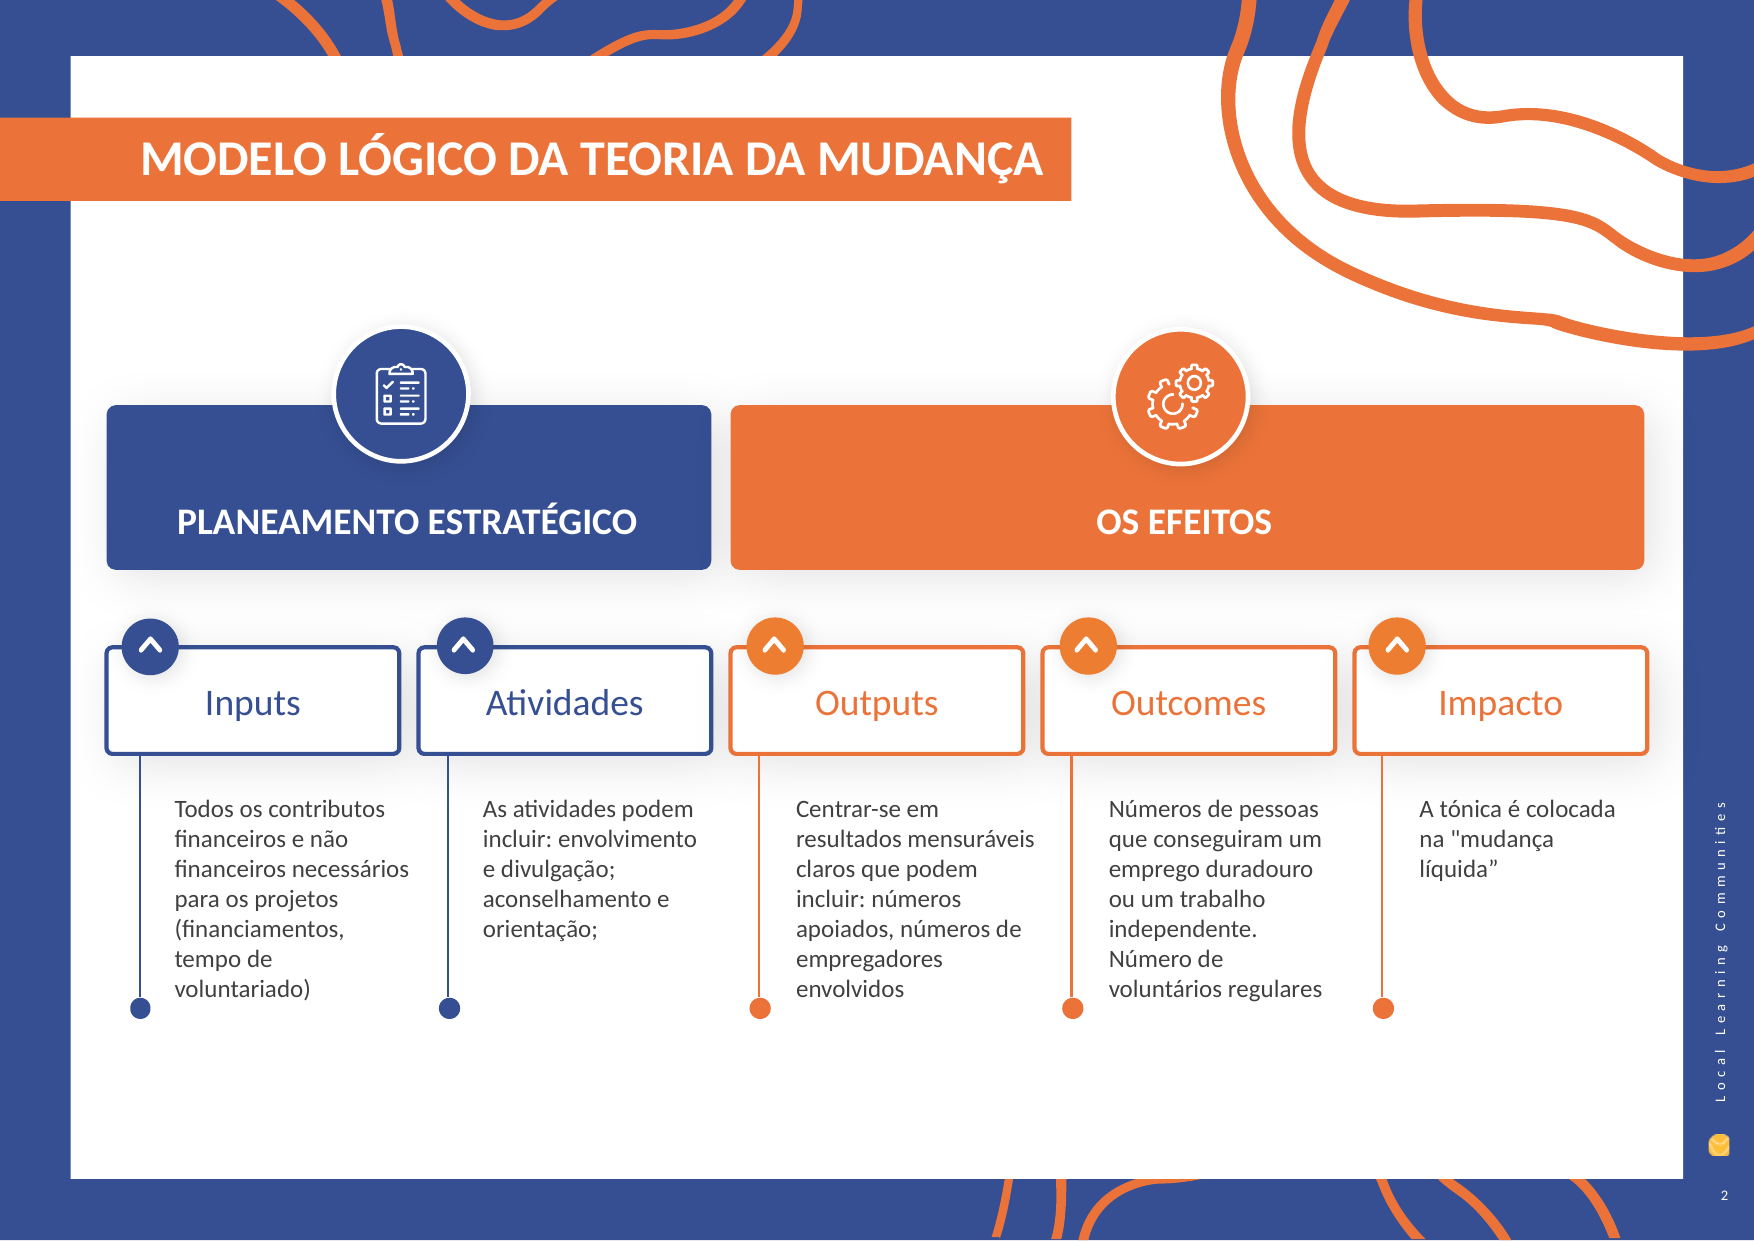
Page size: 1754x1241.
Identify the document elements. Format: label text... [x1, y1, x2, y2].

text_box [1025, 0, 1754, 309]
slide_number 2 [1693, 1172, 1744, 1217]
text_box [333, 326, 469, 462]
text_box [1147, 363, 1215, 430]
text_box [1113, 329, 1249, 405]
list MODELO LÓGICO DA TEORIA DA MUDANÇA [0, 117, 1025, 201]
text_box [106, 405, 1648, 1020]
